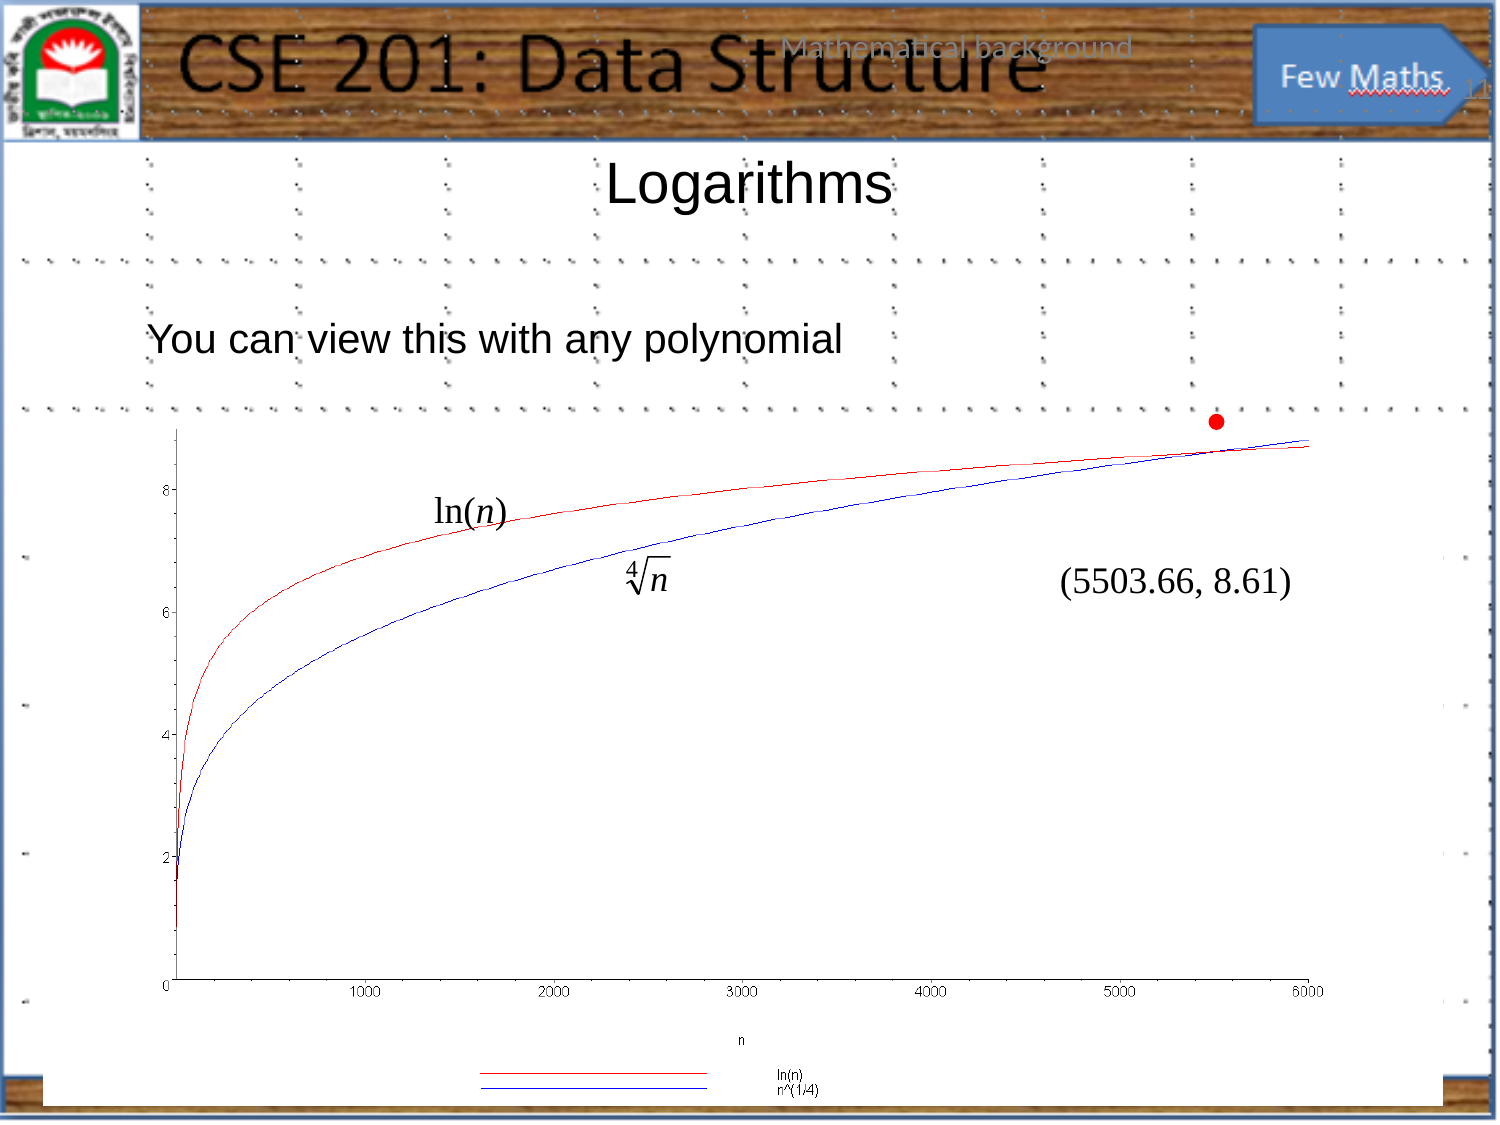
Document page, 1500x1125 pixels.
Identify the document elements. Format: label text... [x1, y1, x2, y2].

title Logarithms [74, 86, 1426, 275]
list You can view this with any polynomial [74, 304, 1426, 423]
text_box [1208, 413, 1225, 423]
picture [0, 0, 1500, 1125]
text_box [619, 548, 678, 604]
